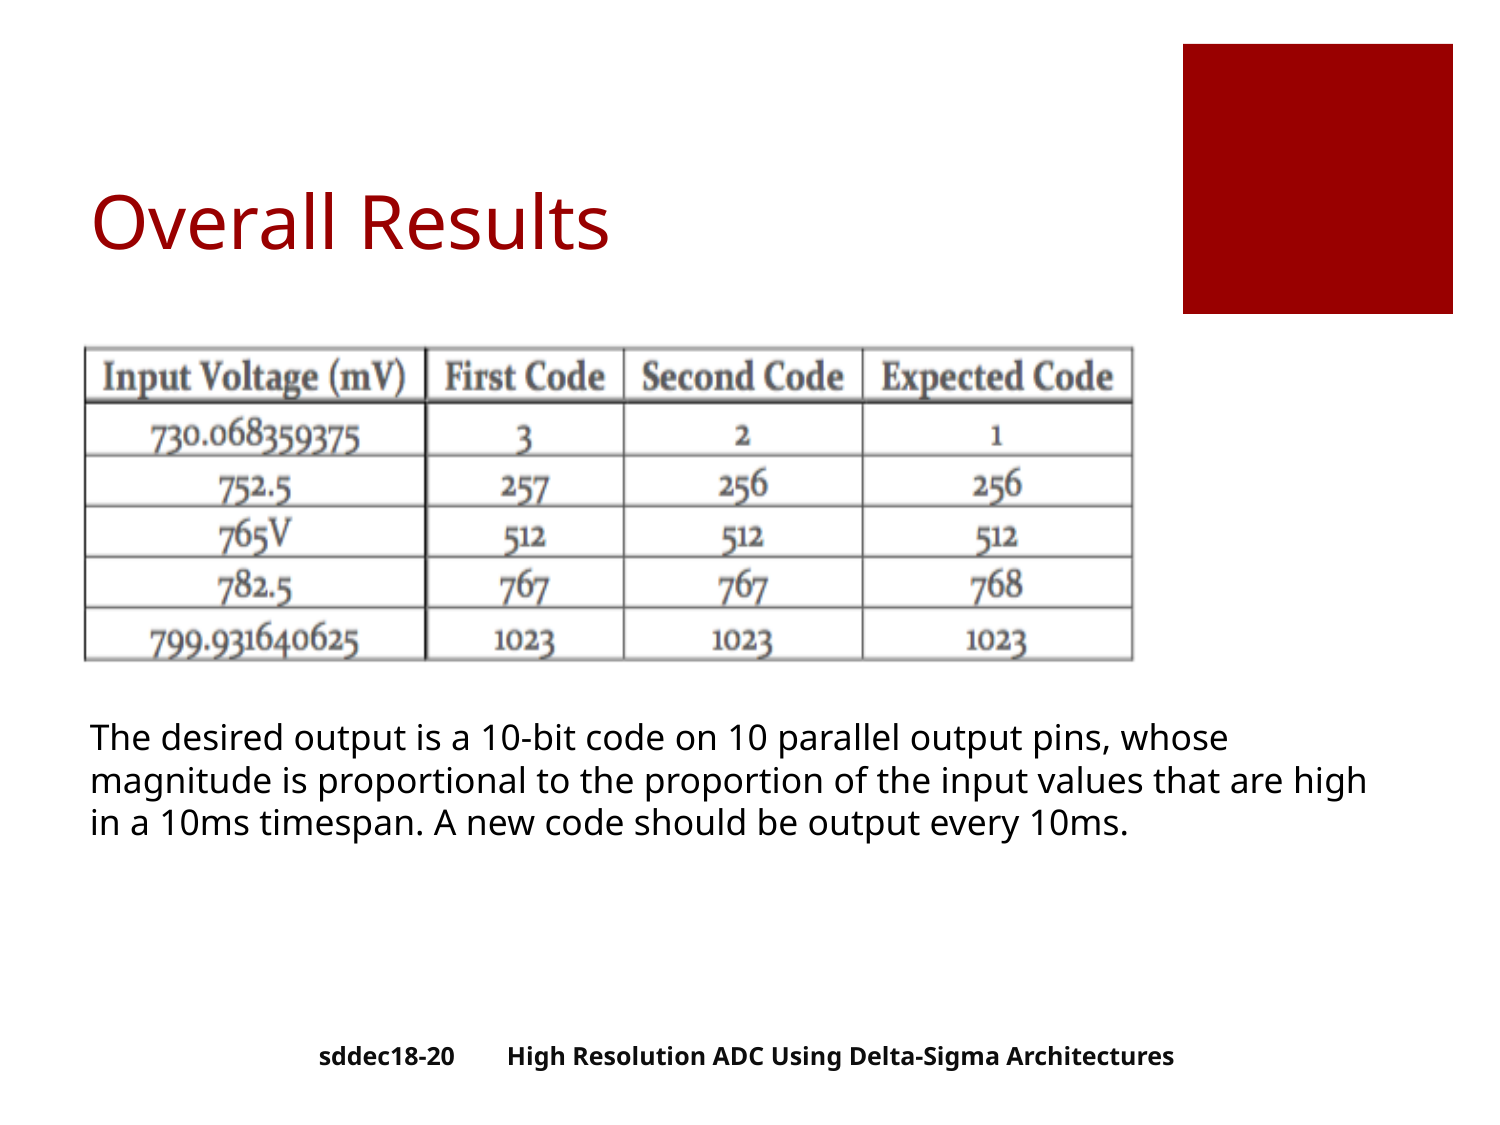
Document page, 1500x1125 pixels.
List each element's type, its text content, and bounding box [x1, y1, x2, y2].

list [74, 120, 1144, 893]
text_box sddec18-20 High Resolution ADC Using Delta-Sigma Architectures [267, 1010, 1235, 1101]
text_box The desired output is a 10-bit code on 10 parallel output pins, whose magnitude is proportional to the proportion of the input values that are high in a 10ms timespan. A new code should be output every 10ms. [75, 707, 1400, 895]
